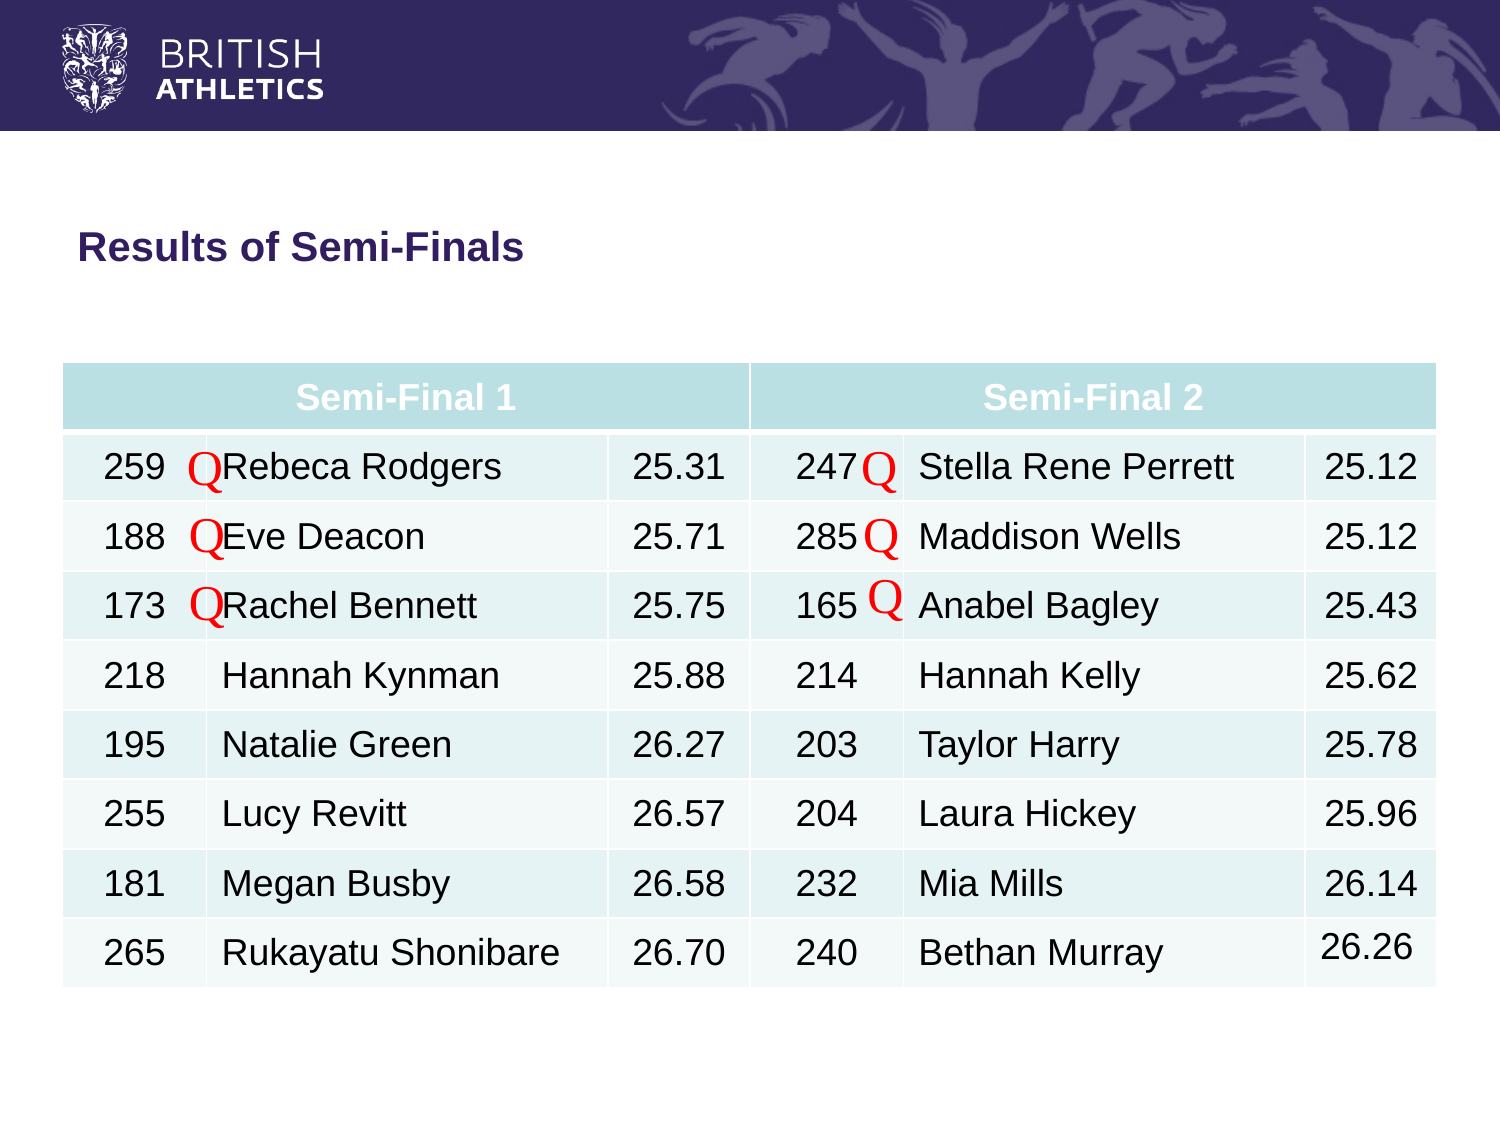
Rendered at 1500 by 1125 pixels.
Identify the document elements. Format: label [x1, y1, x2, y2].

table_header [63, 363, 749, 429]
table_cell [751, 850, 903, 917]
table_cell [609, 502, 749, 570]
table_cell [609, 641, 749, 709]
table_cell [63, 711, 206, 778]
text_box [172, 428, 269, 638]
table_cell [609, 850, 749, 917]
table_cell [609, 435, 749, 500]
table_cell [609, 572, 749, 639]
table_cell [63, 850, 206, 917]
text_box [846, 428, 955, 631]
table_cell [63, 919, 206, 987]
table_cell [751, 919, 903, 987]
table_cell [1306, 780, 1436, 848]
table_cell [1306, 572, 1436, 639]
table_cell [207, 711, 607, 778]
table_cell [1306, 711, 1436, 778]
table_cell [207, 850, 607, 917]
table_cell [1306, 502, 1436, 570]
table_cell [904, 641, 1304, 709]
table_cell [267, 435, 607, 500]
table_cell [63, 572, 206, 639]
table_cell [207, 572, 607, 639]
table_cell [1306, 435, 1436, 500]
table_cell [207, 641, 607, 709]
table_cell [751, 572, 903, 639]
table_cell [63, 641, 206, 709]
table_cell [269, 502, 607, 570]
table_cell [1306, 641, 1436, 709]
table_cell [751, 641, 903, 709]
table_cell [751, 502, 848, 570]
table_cell [953, 435, 1304, 500]
table_cell [1306, 919, 1436, 987]
table_cell [609, 780, 749, 848]
table_header [751, 363, 1436, 429]
table_cell [751, 435, 846, 500]
table_cell [63, 502, 174, 570]
table_cell [904, 711, 1304, 778]
title [62, 212, 1063, 300]
table_cell [63, 780, 206, 848]
table_cell [207, 780, 607, 848]
table_cell [1306, 850, 1436, 917]
table_cell [609, 711, 749, 778]
table_cell [904, 572, 1304, 639]
table_cell [904, 850, 1304, 917]
table_cell [609, 919, 749, 987]
table_cell [904, 780, 1304, 848]
table_cell [904, 919, 1304, 987]
table_cell [953, 502, 1304, 570]
table_cell [207, 919, 607, 987]
picture [0, 0, 1500, 131]
table_cell [751, 711, 903, 778]
table_cell [63, 435, 172, 500]
table_cell [751, 780, 903, 848]
